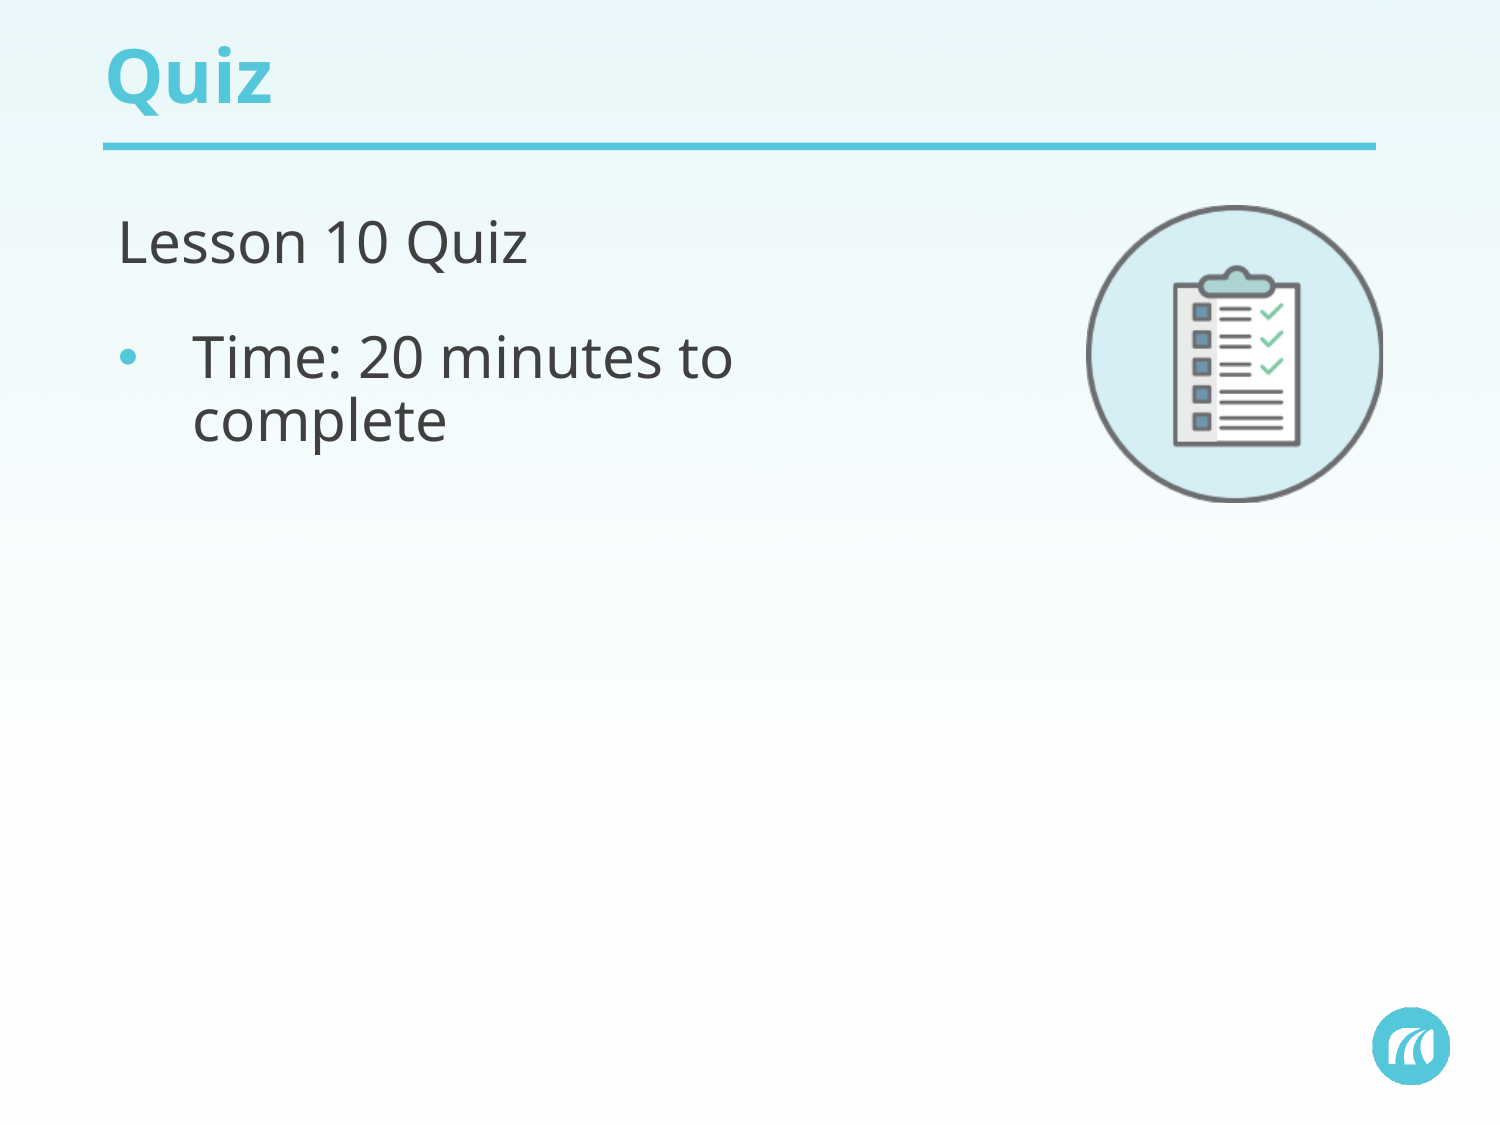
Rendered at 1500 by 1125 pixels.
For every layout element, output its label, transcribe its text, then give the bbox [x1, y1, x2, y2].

picture [1370, 1005, 1452, 1087]
list Lesson 10 Quiz Time: 20 minutes to complete [103, 205, 1020, 987]
title Quiz [89, 4, 1384, 154]
